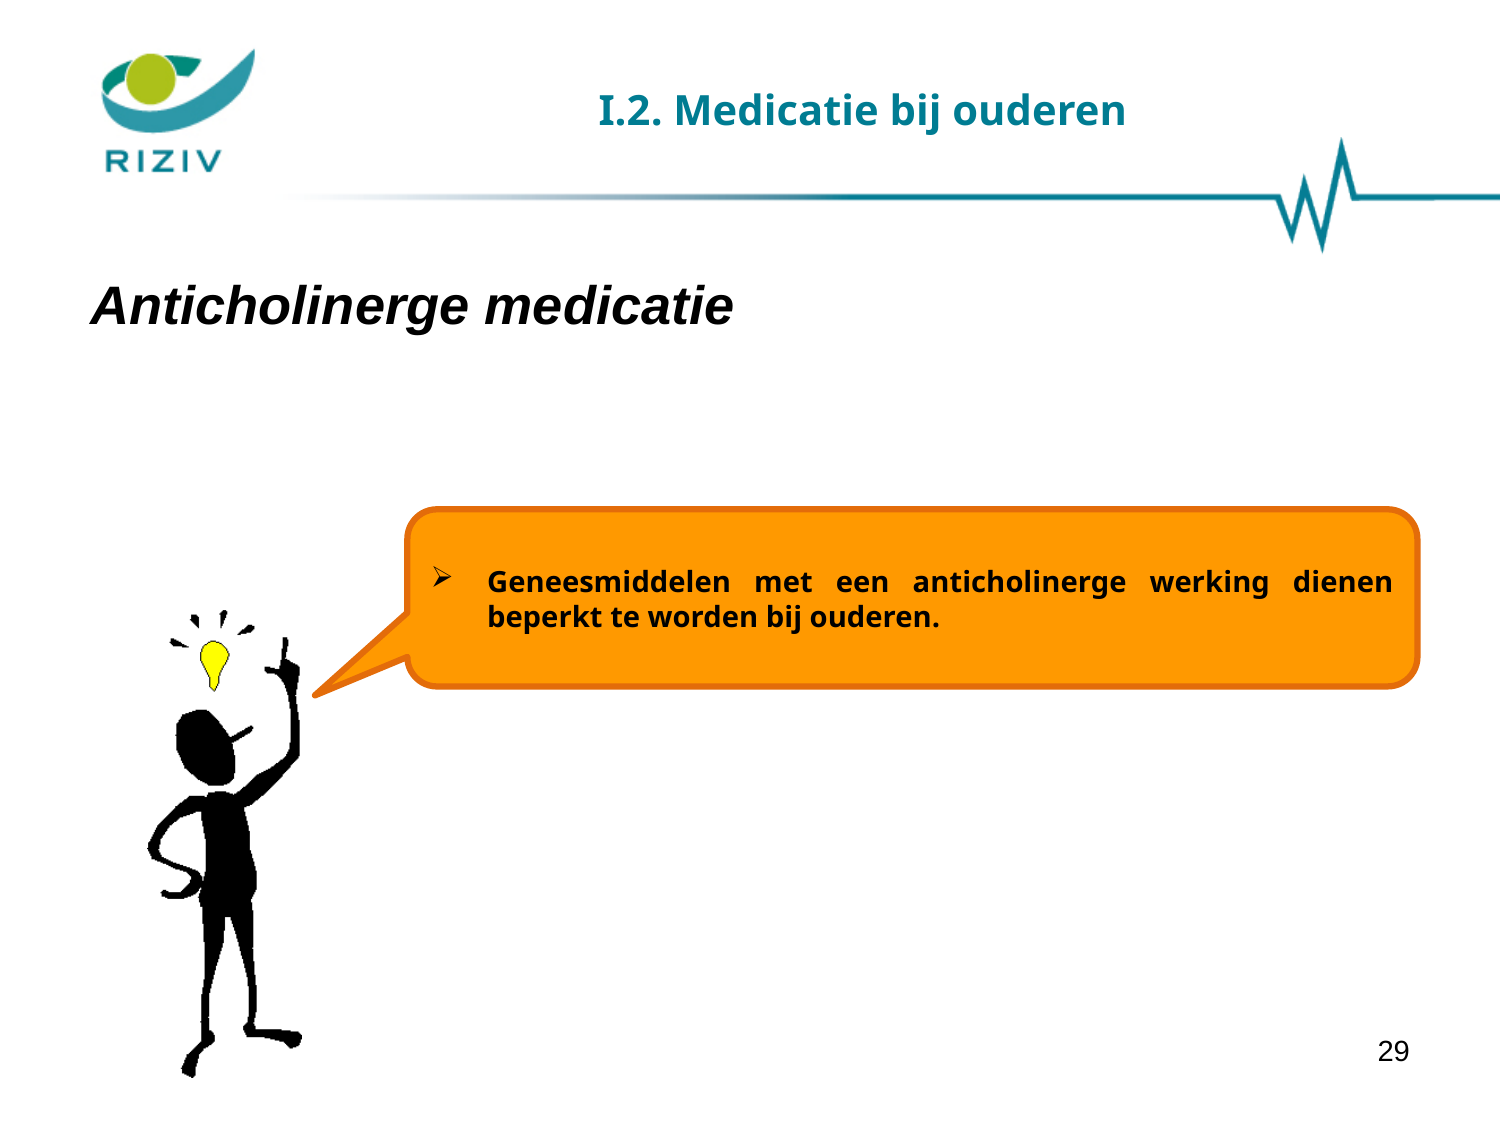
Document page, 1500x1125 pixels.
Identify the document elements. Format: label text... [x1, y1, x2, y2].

slide_number 29 [1074, 1024, 1425, 1103]
title I.2. Medicatie bij ouderen [301, 45, 1425, 173]
picture [147, 609, 303, 1079]
list Anticholinerge medicatie [75, 262, 1425, 1005]
text_box Geneesmiddelen met een anticholinerge werking dienen beperkt te worden bij ouderen. [313, 507, 1420, 698]
picture [53, 0, 1500, 255]
